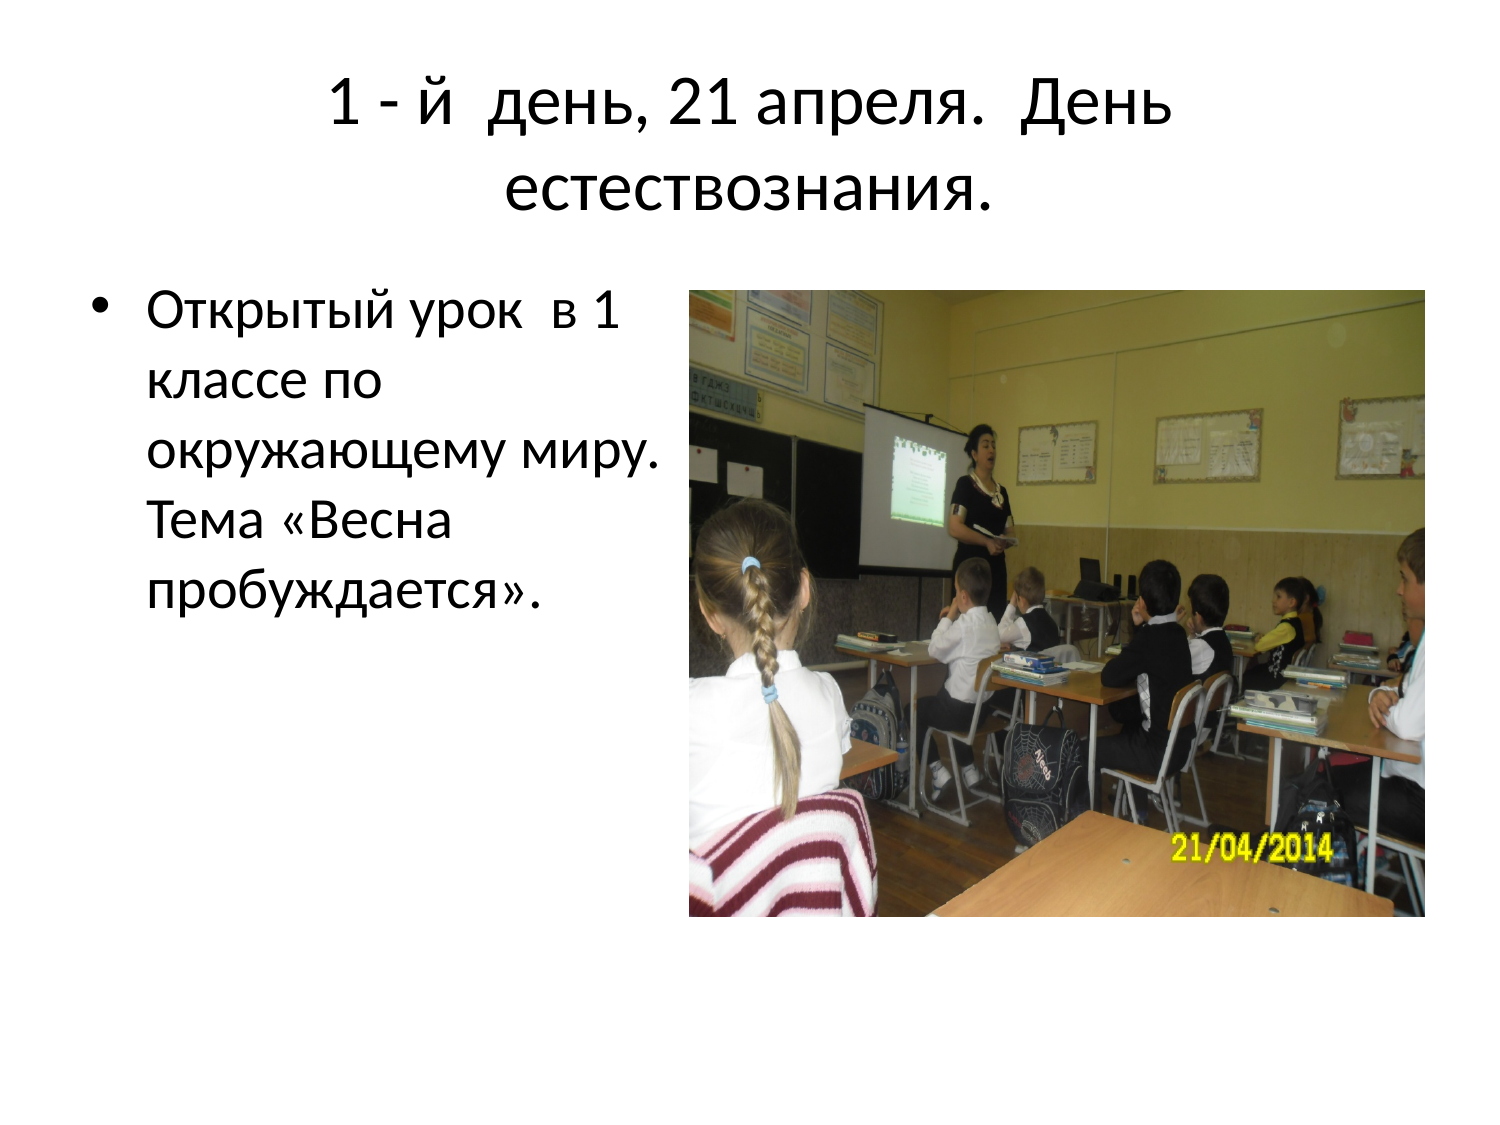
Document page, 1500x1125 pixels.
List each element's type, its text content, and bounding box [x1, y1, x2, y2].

list Открытый урок в 1 классе по окружающему миру. Тема «Весна пробуждается». [75, 262, 738, 1005]
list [688, 290, 1426, 918]
title 1 - й день, 21 апреля. День естествознания. [75, 45, 1425, 233]
